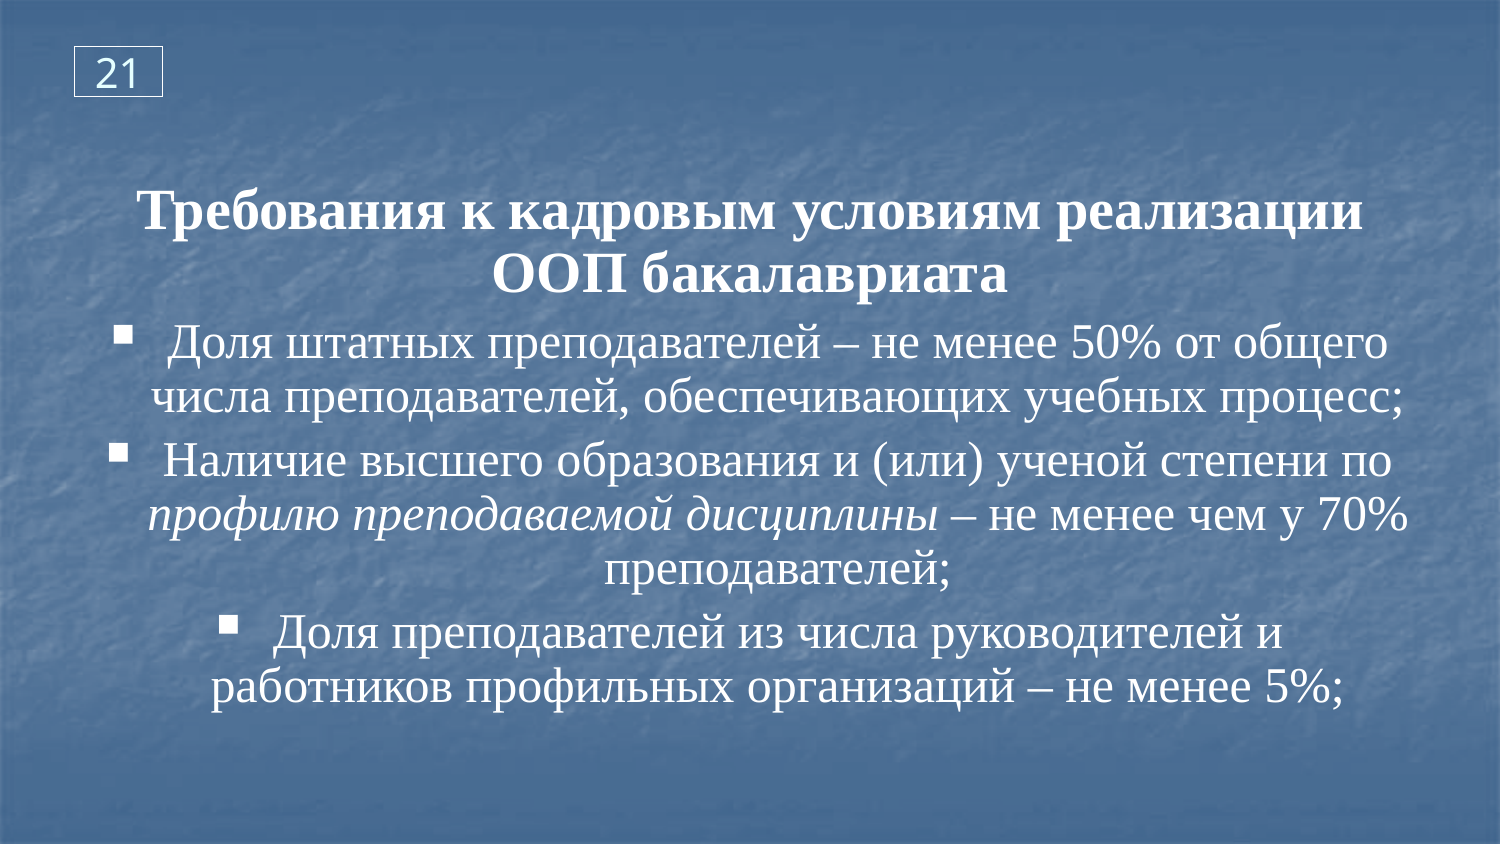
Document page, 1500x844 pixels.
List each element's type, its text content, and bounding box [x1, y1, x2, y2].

text_box 21 [74, 46, 163, 97]
text_box Требования к кадровым условиям реализации ООП бакалавриата Доля штатных преподавателей – не менее 50% от общего числа преподавателей, обеспечивающих учебных процесс; Наличие высшего образования и (или) ученой степени по профилю преподаваемой дисциплины – не менее чем у 70% преподавателей; Доля преподавателей из числа руководителей и работников профильных организаций – не менее 5%; [74, 171, 1425, 679]
